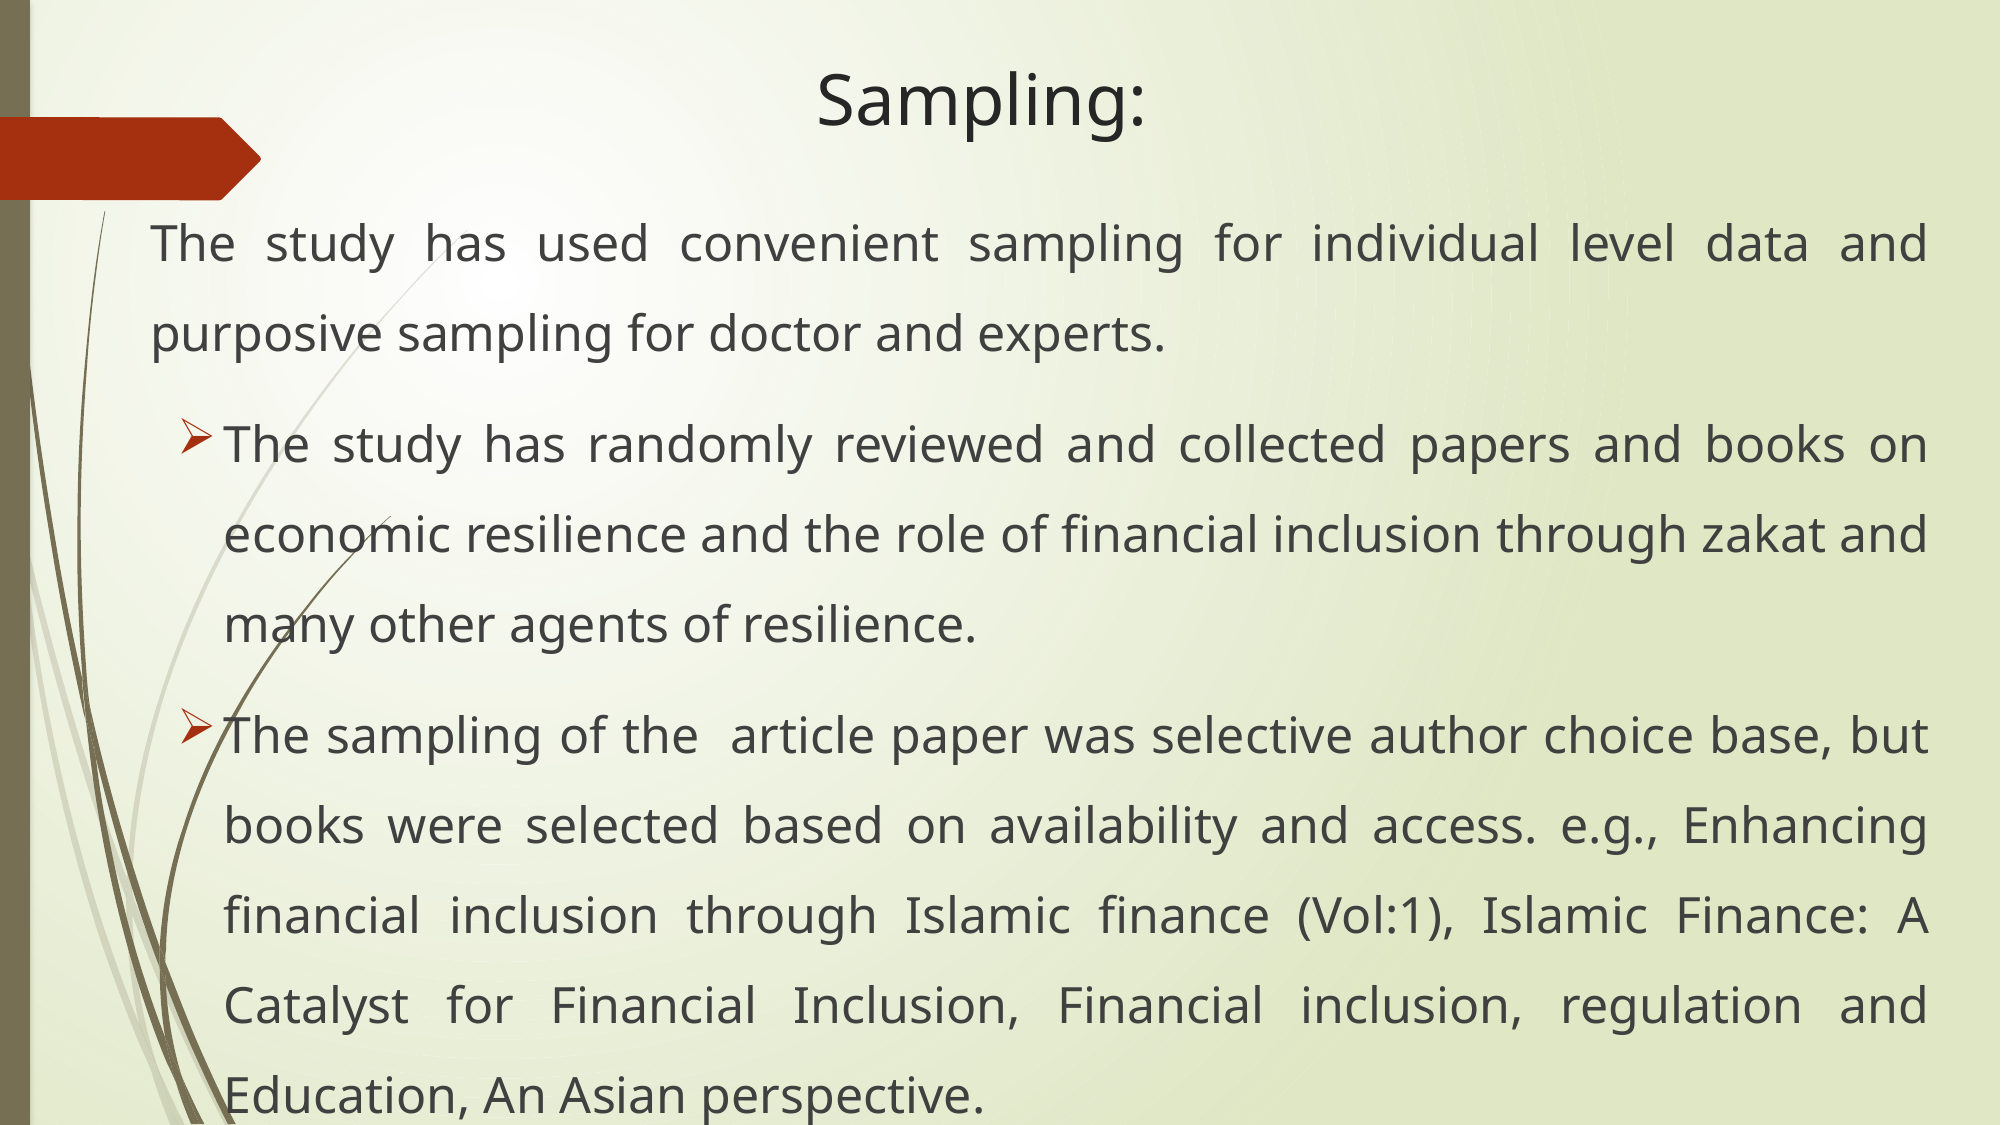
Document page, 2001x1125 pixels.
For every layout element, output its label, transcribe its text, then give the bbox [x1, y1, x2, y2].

list The study has used convenient sampling for individual level data and purposive sampling for doctor and experts. The study has randomly reviewed and collected papers and books on economic resilience and the role of financial inclusion through zakat and many other agents of resilience. The sampling of the article paper was selective author choice base, but books were selected based on availability and access. e.g., Enhancing financial inclusion through Islamic finance (Vol:1), Islamic Finance: A Catalyst for Financial Inclusion, Financial inclusion, regulation and Education, An Asian perspective. [86, 173, 1946, 956]
title Sampling: [436, 47, 1529, 147]
